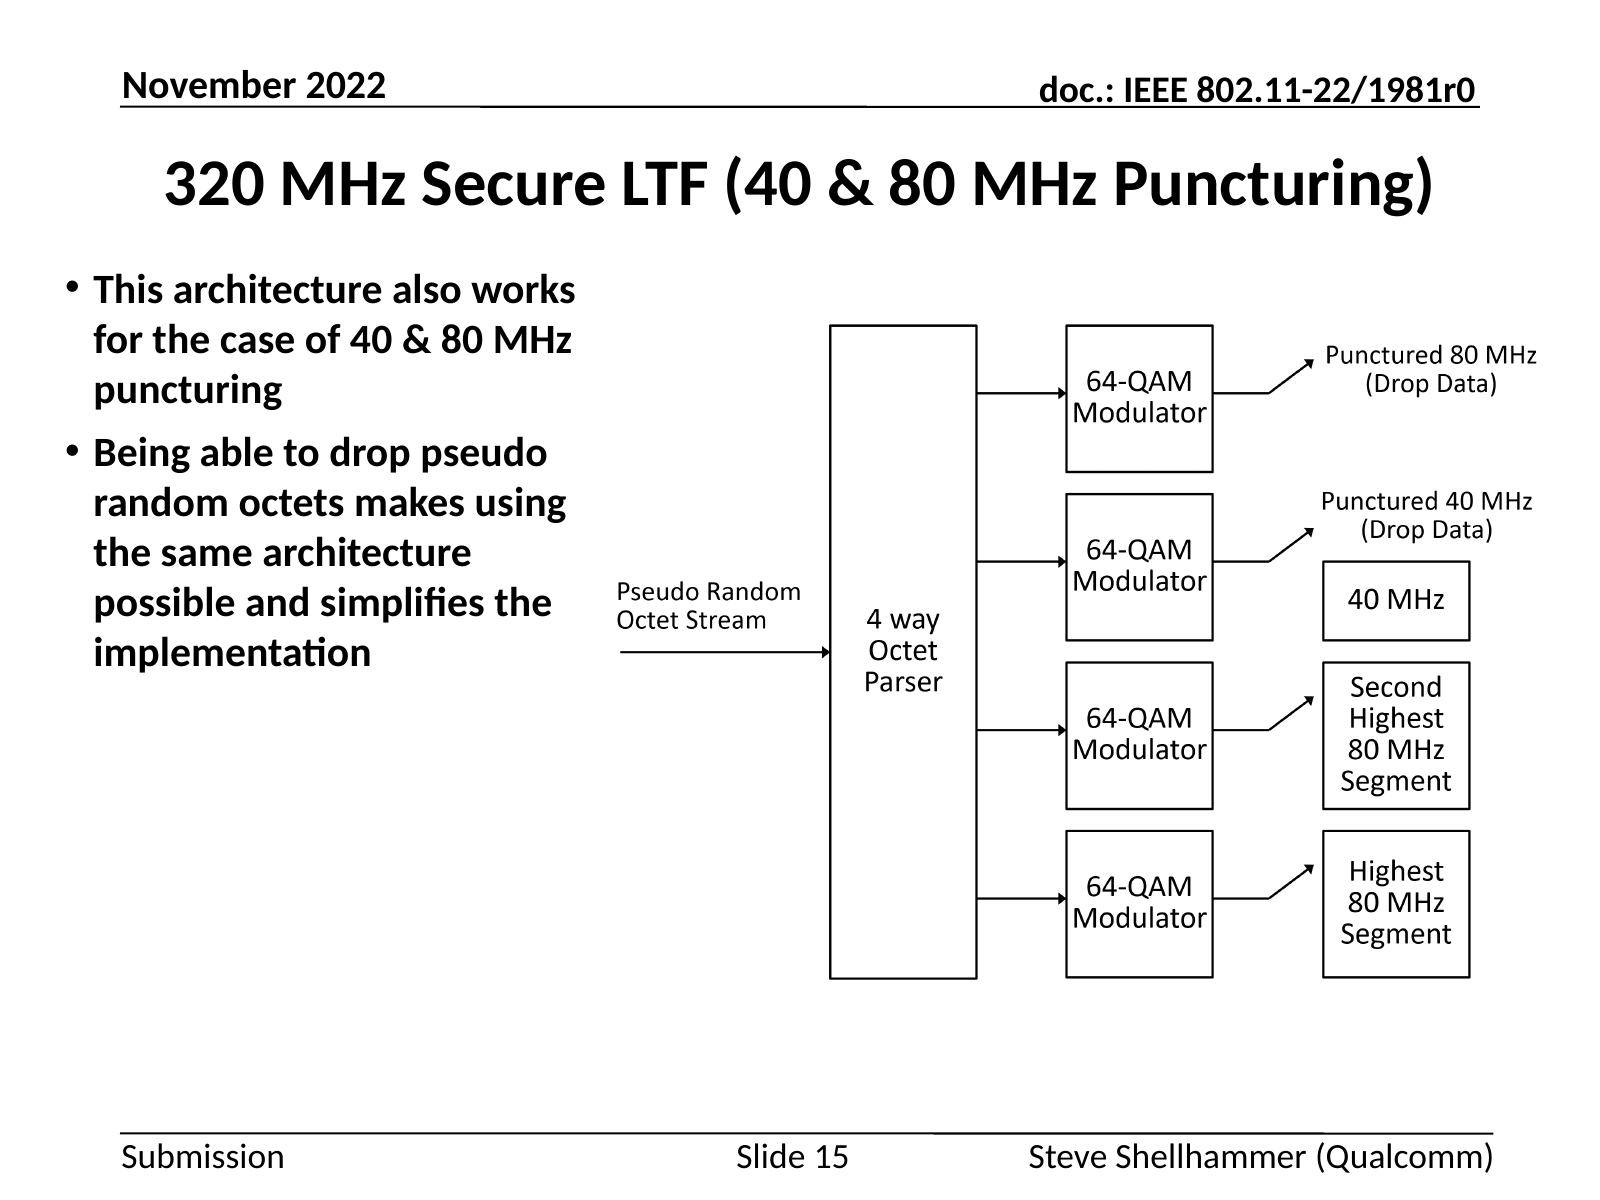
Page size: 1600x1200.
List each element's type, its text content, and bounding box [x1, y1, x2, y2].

list This architecture also works for the case of 40 & 80 MHz puncturing Being able to drop pseudo random octets makes using the same architecture possible and simplifies the implementation [49, 253, 629, 1087]
slide_number Slide 15 [733, 1132, 854, 1197]
picture [605, 324, 1551, 981]
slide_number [121, 58, 451, 107]
footer Steve Shellhammer (Qualcomm) [937, 1132, 1495, 1174]
title 320 MHz Secure LTF (40 & 80 MHz Puncturing) [119, 119, 1480, 238]
